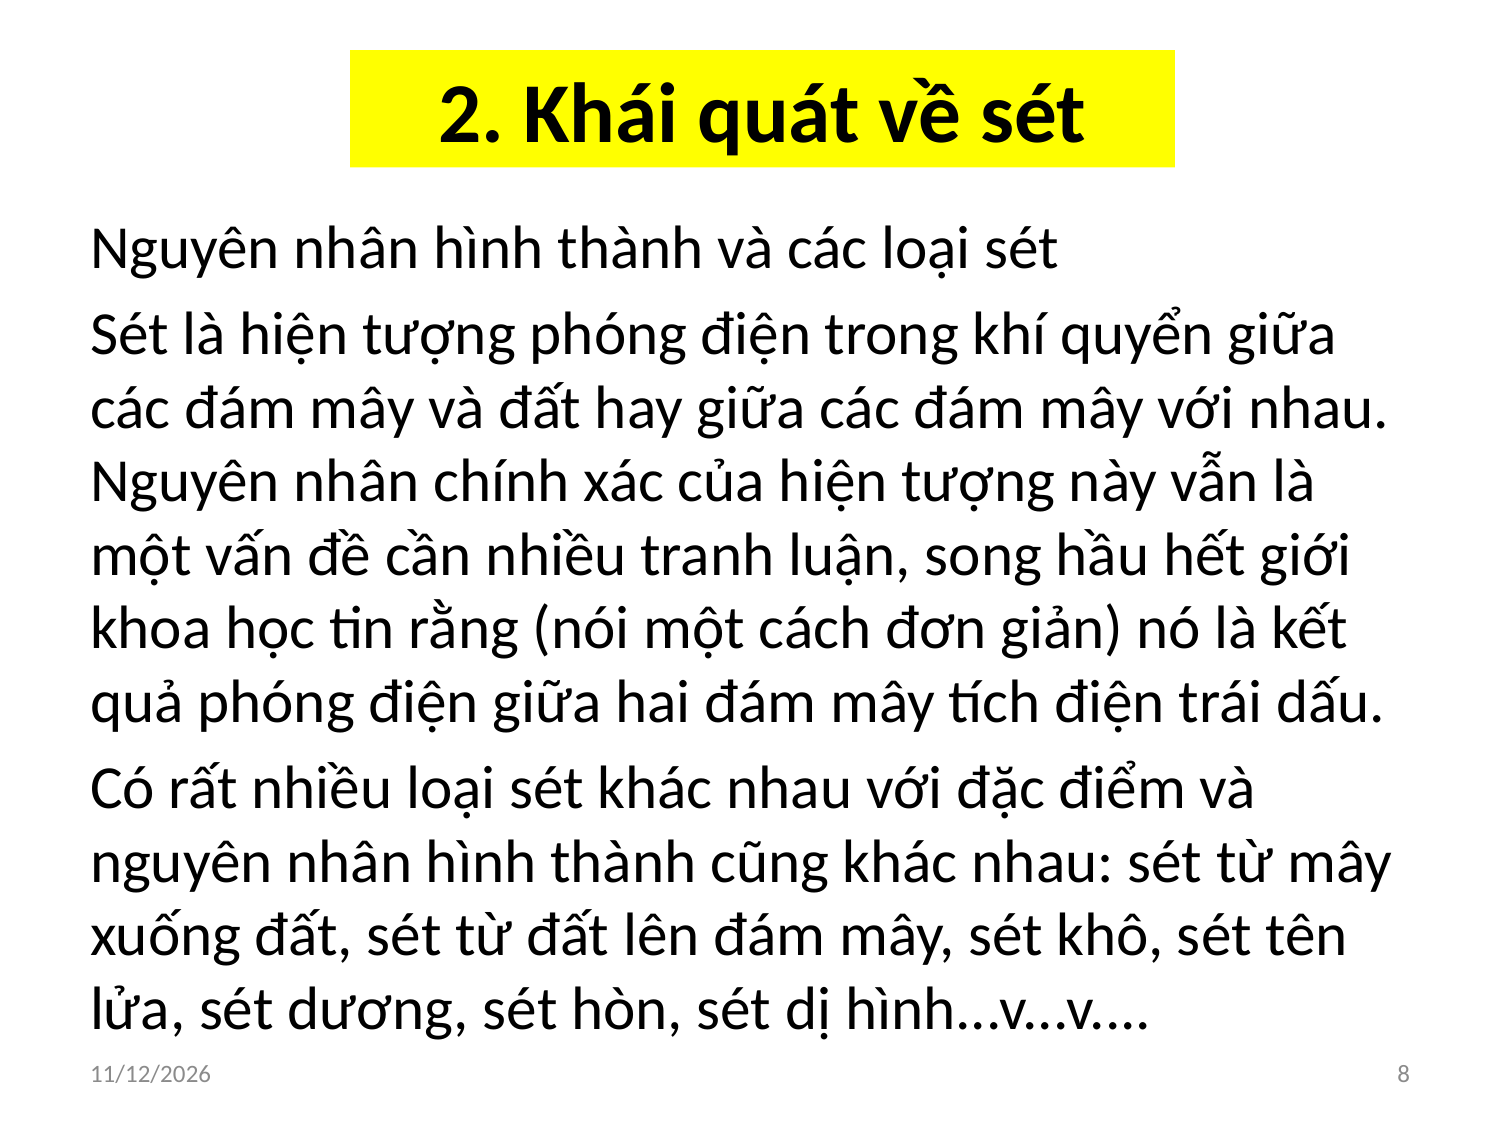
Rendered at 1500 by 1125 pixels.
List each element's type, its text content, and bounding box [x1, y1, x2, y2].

title 2. Khái quát về sét [350, 50, 1175, 168]
list Nguyên nhân hình thành và các loại sét Sét là hiện tượng phóng điện trong khí quyển giữa các đám mây và đất hay giữa các đám mây với nhau. Nguyên nhân chính xác của hiện tượng này vẫn là một vấn đề cần nhiều tranh luận, song hầu hết giới khoa học tin rằng (nói một cách đơn giản) nó là kết quả phóng điện giữa hai đám mây tích điện trái dấu. Có rất nhiều loại sét khác nhau với đặc điểm và nguyên nhân hình thành cũng khác nhau: sét từ mây xuống đất, sét từ đất lên đám mây, sét khô, sét tên lửa, sét dương, sét hòn, sét dị hình...v...v.... [75, 200, 1425, 1063]
slide_number 8 [1074, 1042, 1425, 1103]
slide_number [75, 1042, 425, 1103]
